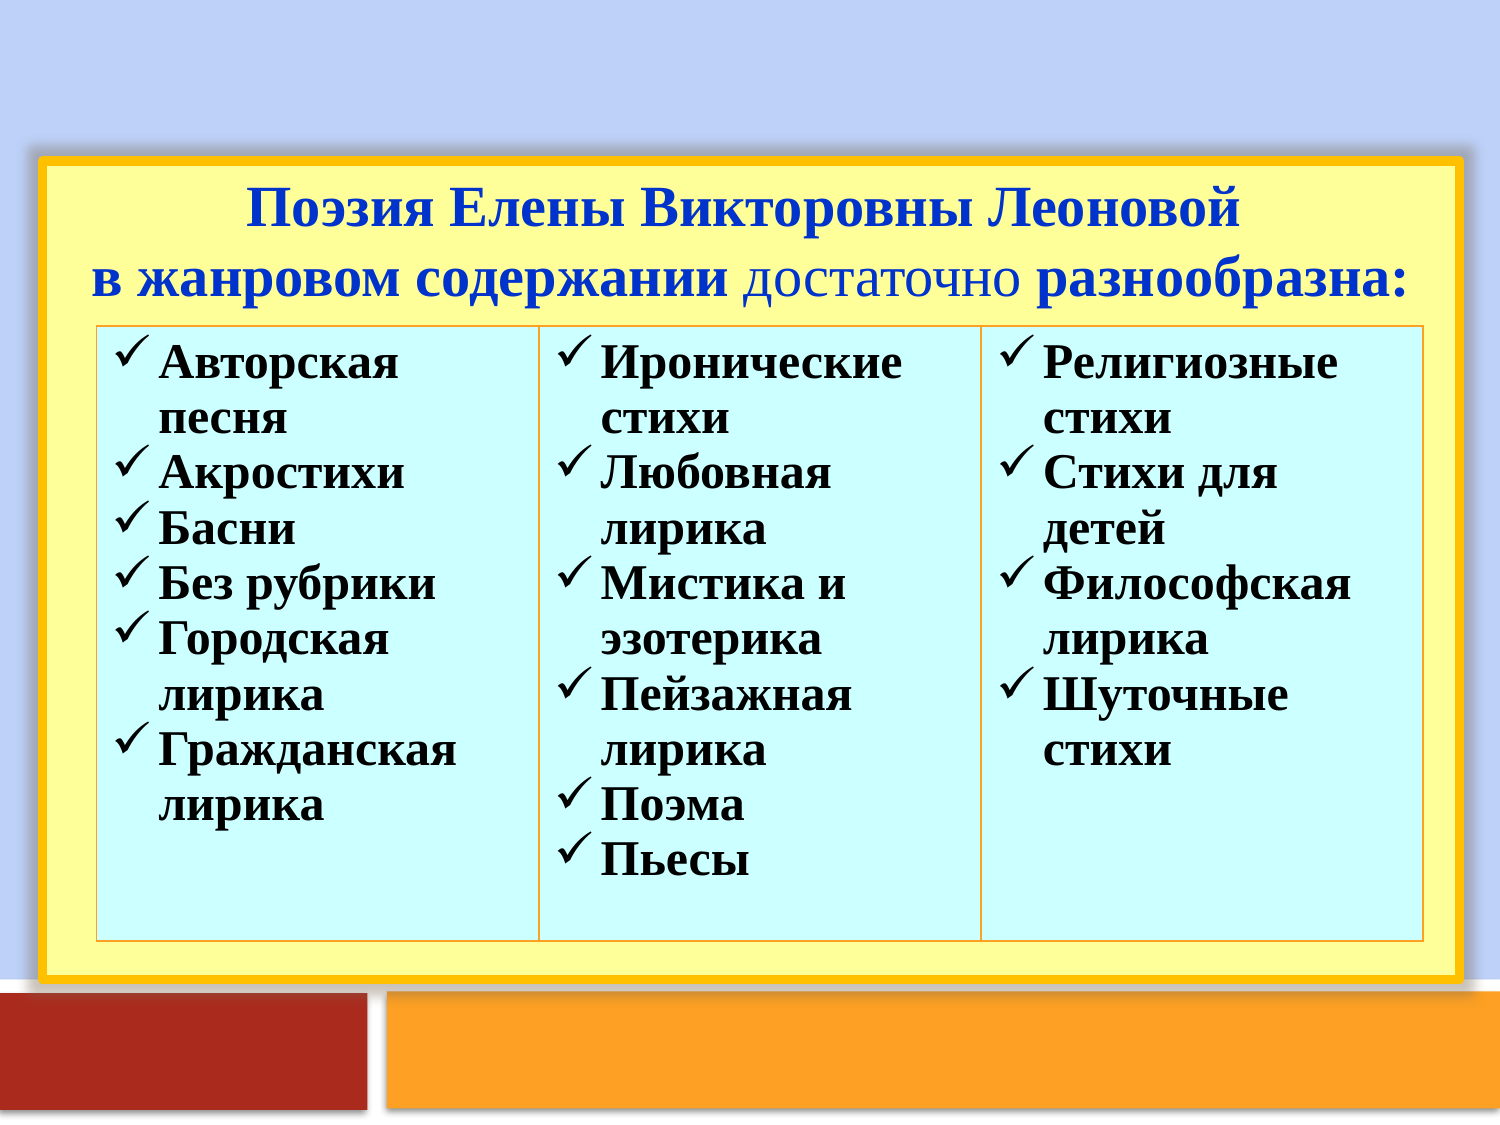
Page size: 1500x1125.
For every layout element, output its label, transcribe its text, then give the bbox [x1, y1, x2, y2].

text_box Поэзия Елены Викторовны Леоновой в жанровом содержании достаточно разнообразна: [42, 160, 1460, 980]
table_header Авторская песня Акростихи Басни Без рубрики Городская лирика Гражданская лирика [97, 327, 538, 940]
table_header Религиозные стихи Стихи для детей Философская лирика Шуточные стихи [982, 327, 1422, 940]
table_header Иронические стихи Любовная лирика Мистика и эзотерика Пейзажная лирика Поэма Пьесы [540, 327, 980, 940]
